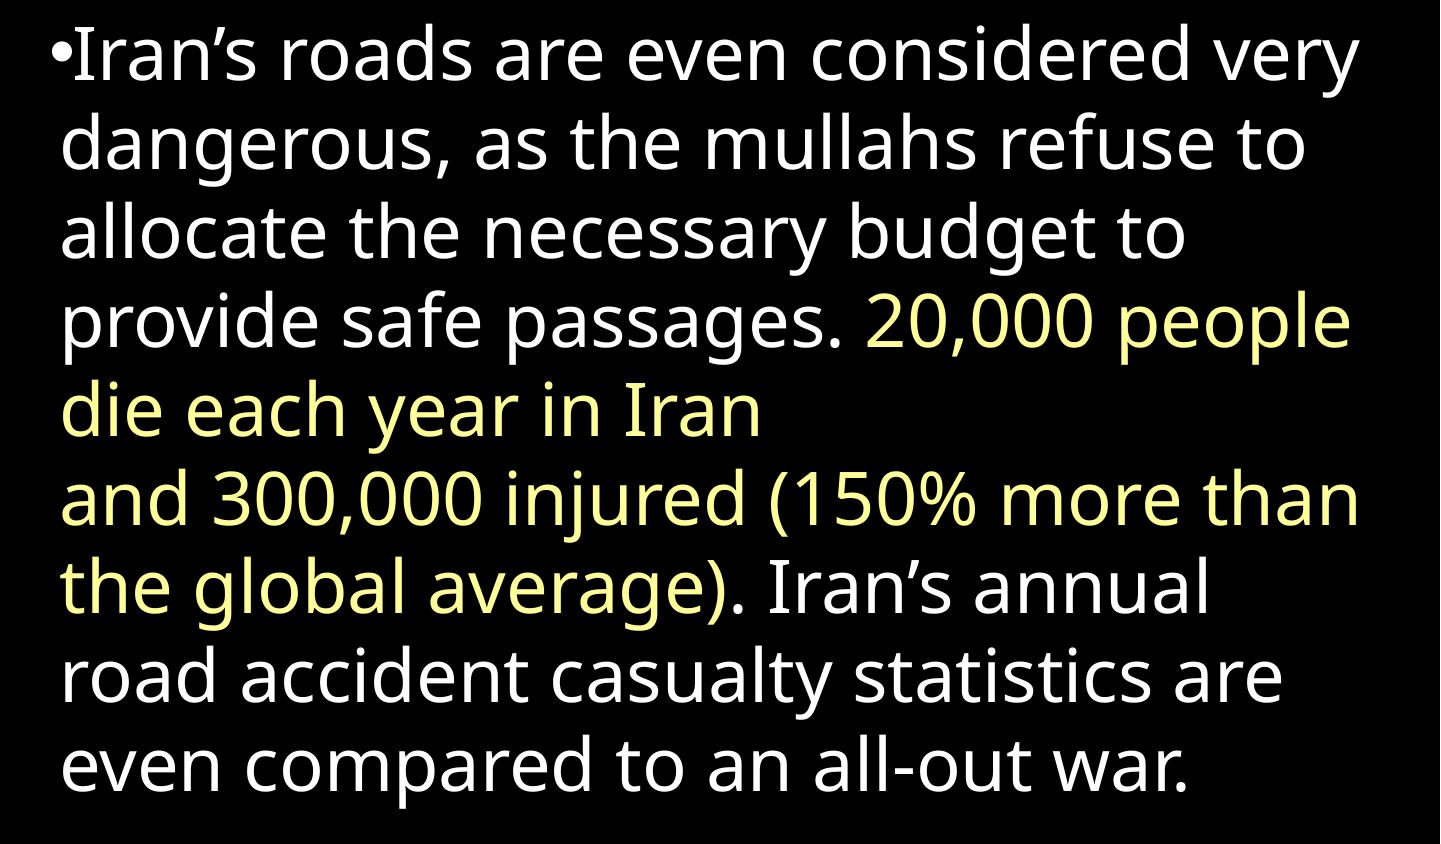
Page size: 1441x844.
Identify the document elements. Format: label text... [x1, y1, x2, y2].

subtitle Iran’s roads are even considered very dangerous, as the mullahs refuse to allocate the necessary budget to provide safe passages. 20,000 people die each year in Iran and 300,000 injured (150% more than the global average). Iran’s annual road accident casualty statistics are even compared to an all-out war. [36, 0, 1393, 844]
